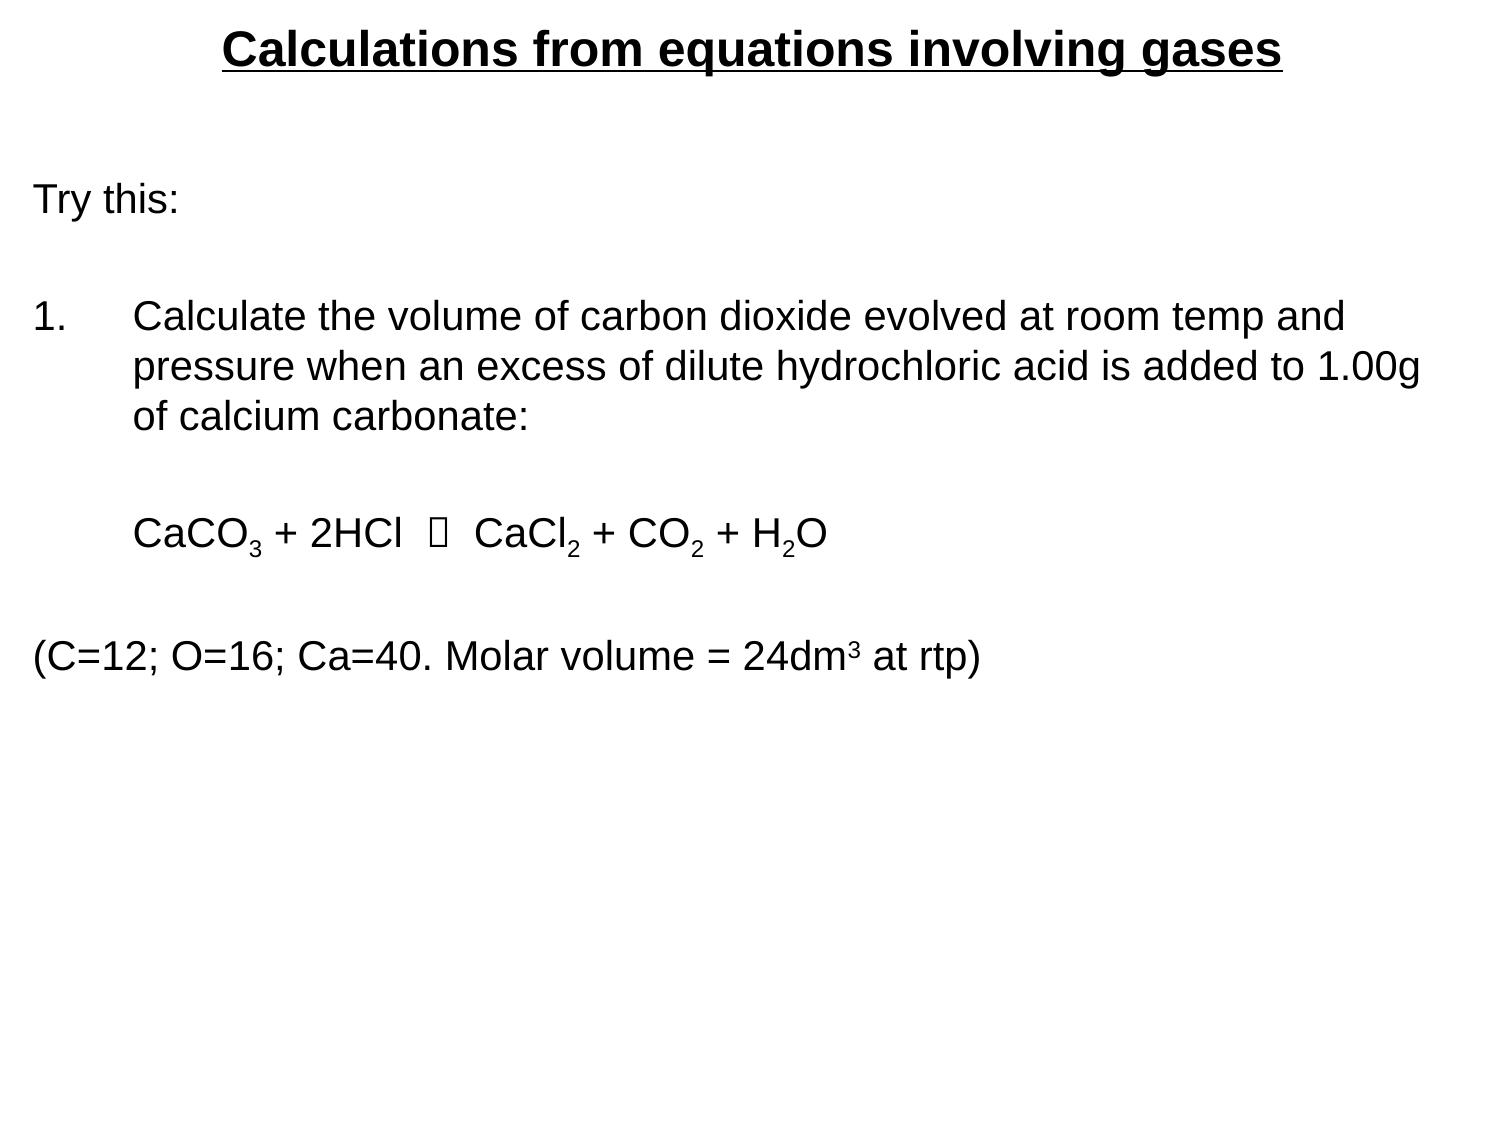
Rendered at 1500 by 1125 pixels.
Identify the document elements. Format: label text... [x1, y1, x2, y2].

list Try this: Calculate the volume of carbon dioxide evolved at room temp and pressure when an excess of dilute hydrochloric acid is added to 1.00g of calcium carbonate: CaCO3 + 2HCl  CaCl2 + CO2 + H2O (C=12; O=16; Ca=40. Molar volume = 24dm3 at rtp) [17, 106, 1471, 1125]
title Calculations from equations involving gases [39, 0, 1465, 106]
